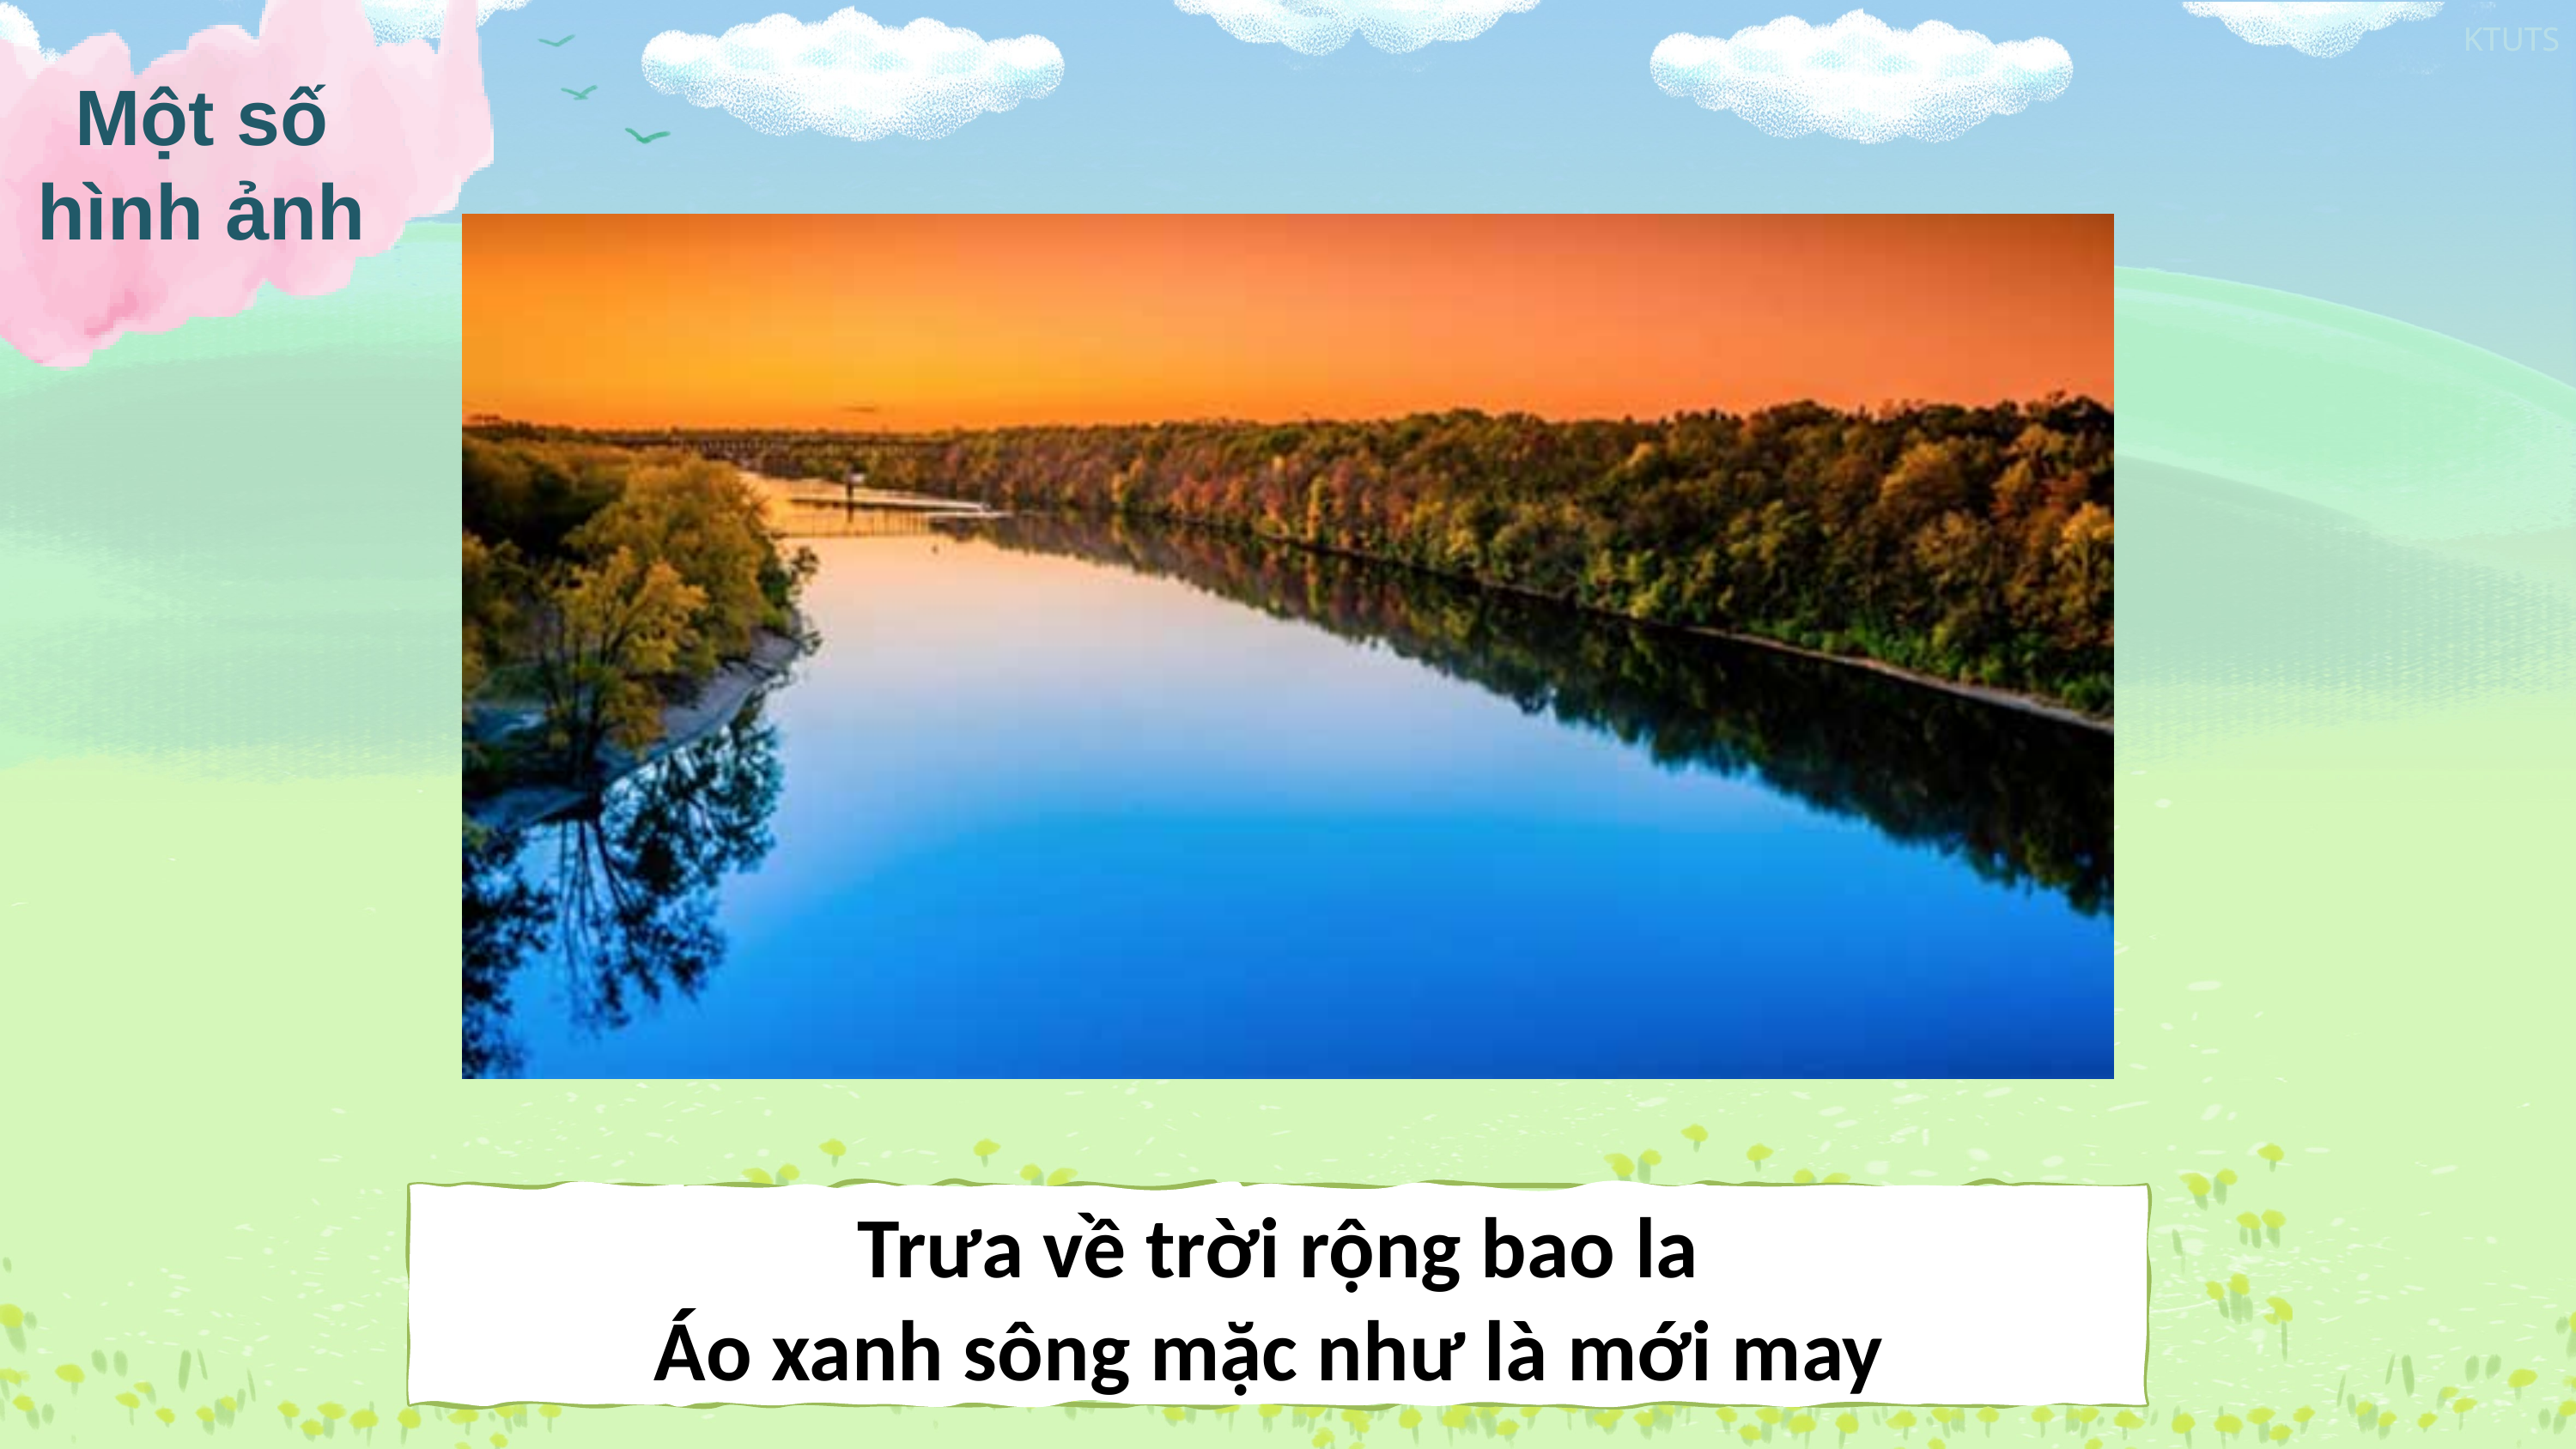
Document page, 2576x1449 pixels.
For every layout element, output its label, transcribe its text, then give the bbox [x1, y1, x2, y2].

picture [0, 0, 2576, 1449]
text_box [0, 0, 495, 371]
text_box Trưa về trời rộng bao la Áo xanh sông mặc như là mới may [406, 1179, 2152, 1410]
